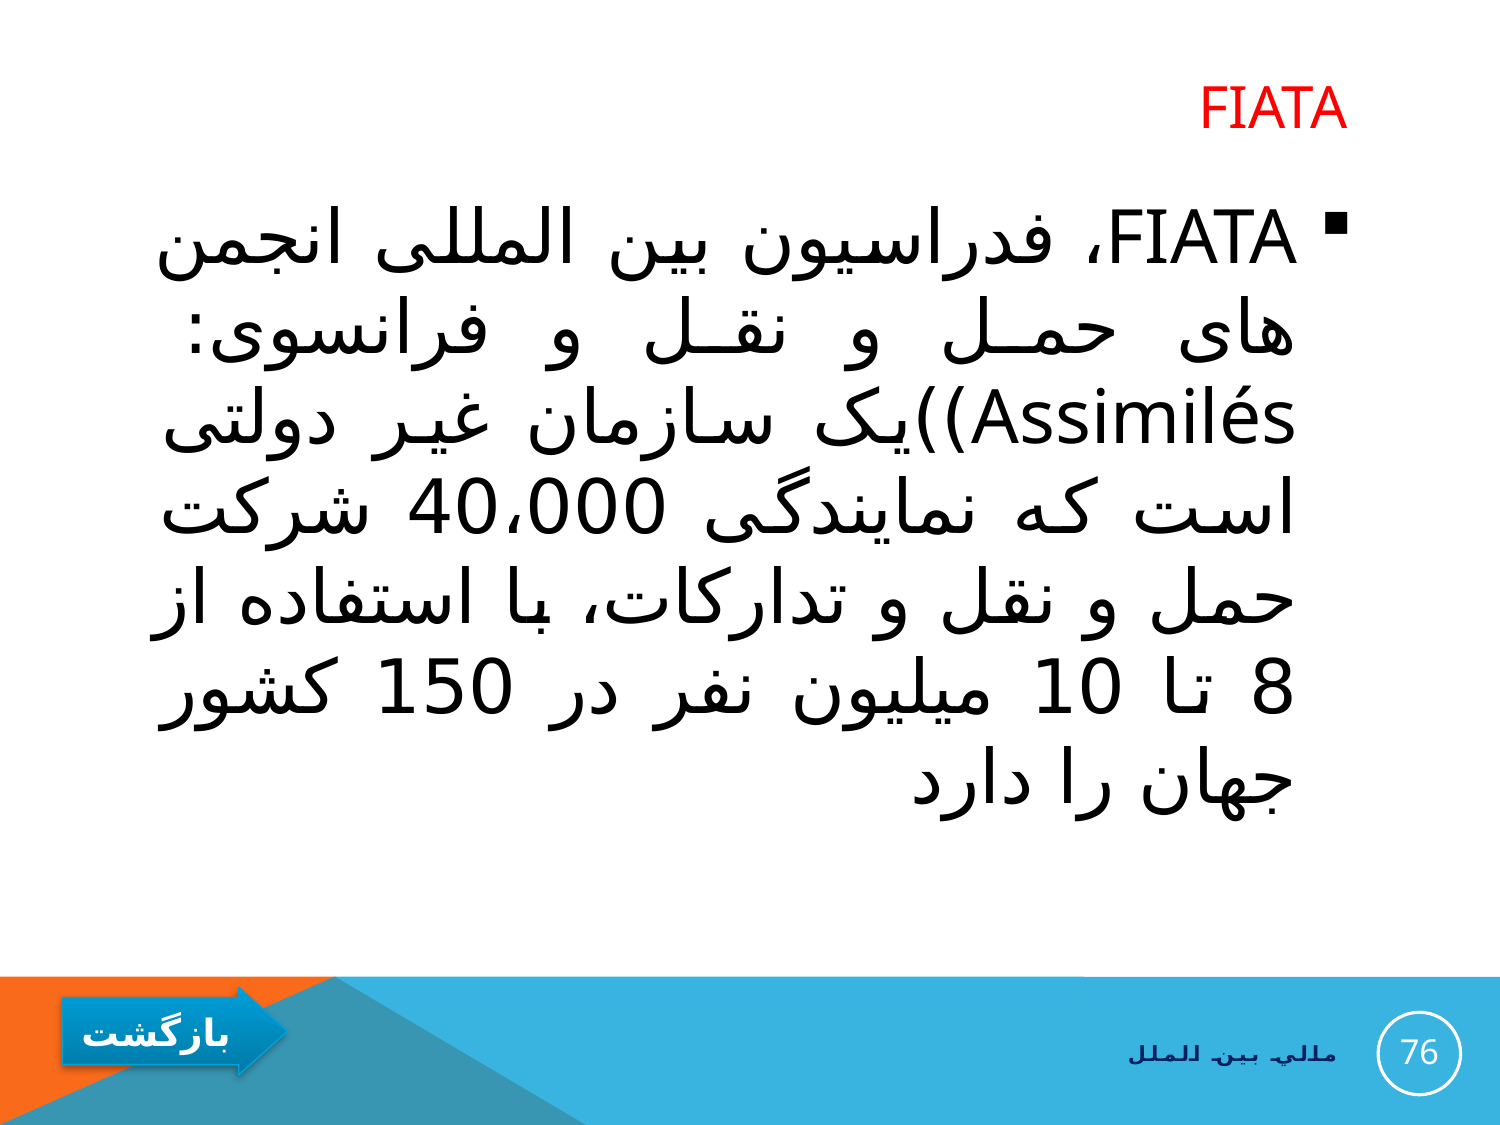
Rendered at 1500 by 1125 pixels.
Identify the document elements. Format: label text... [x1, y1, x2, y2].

title FIATA [225, 59, 1363, 150]
footer مالي بين الملل [577, 1031, 1352, 1076]
slide_number 76 [1376, 1010, 1463, 1097]
list FIATA، فدراسیون بین المللی انجمن های حمل و نقل و فرانسوی: Assimilés))یک سازمان غیر دولتی است که نمایندگی 40،000 شرکت حمل و نقل و تدارکات، با استفاده از 8 تا 10 میلیون نفر در 150 کشور جهان را دارد [135, 180, 1369, 768]
